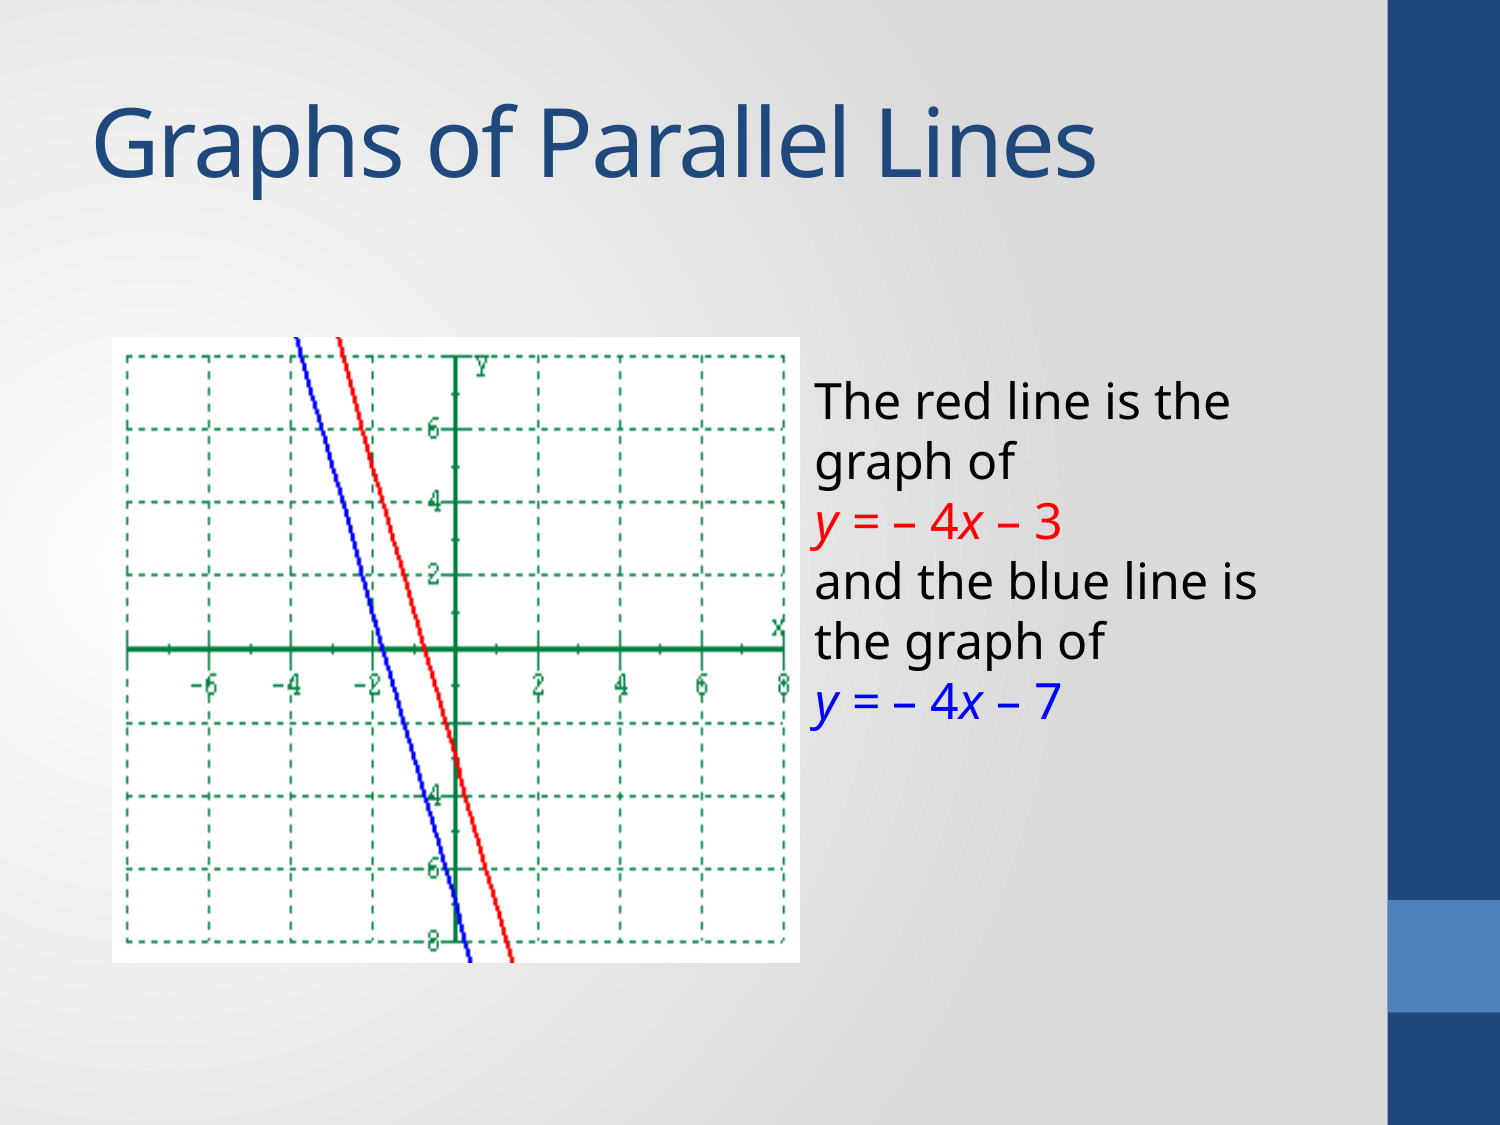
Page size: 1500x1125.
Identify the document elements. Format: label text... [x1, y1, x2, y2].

picture [111, 336, 801, 963]
title Graphs of Parallel Lines [75, 45, 1325, 233]
text_box The red line is the graph of y = – 4x – 3 and the blue line is the graph of y = – 4x – 7 [811, 362, 1300, 738]
